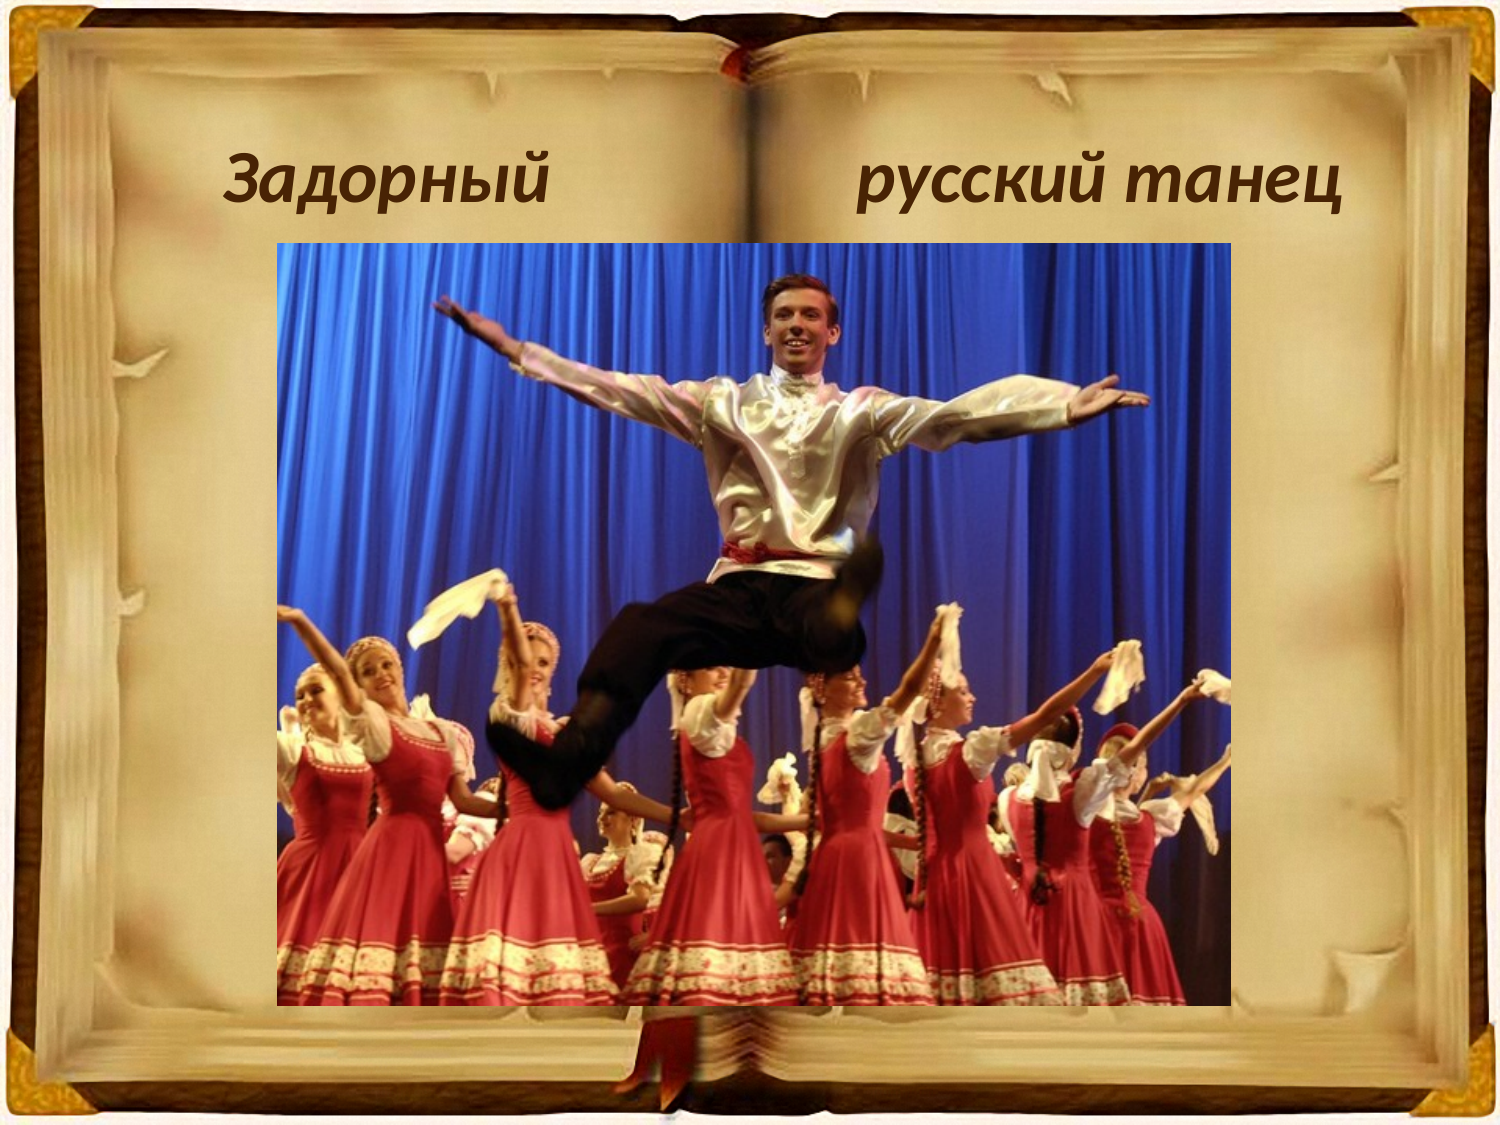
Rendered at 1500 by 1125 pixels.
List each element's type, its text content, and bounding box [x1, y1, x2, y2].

title Задорный русский танец [100, 66, 1365, 279]
picture [0, 0, 1500, 1125]
